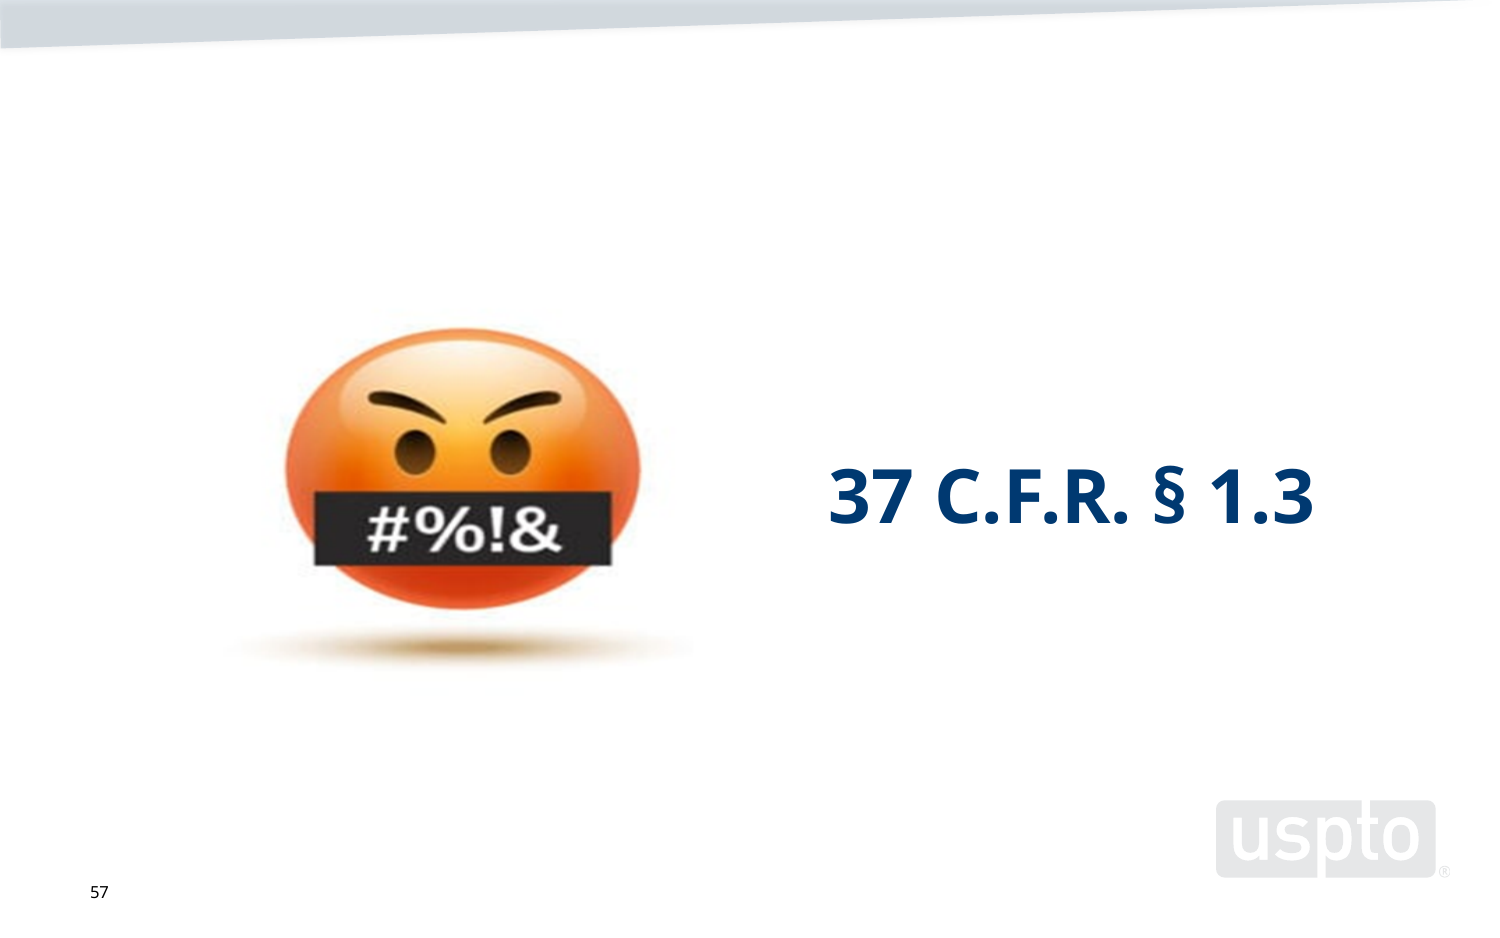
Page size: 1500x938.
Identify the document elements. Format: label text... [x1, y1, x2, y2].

text_box 37 C.F.R. § 1.3 [818, 441, 1389, 546]
slide_number 57 [75, 868, 413, 919]
picture [110, 189, 815, 748]
